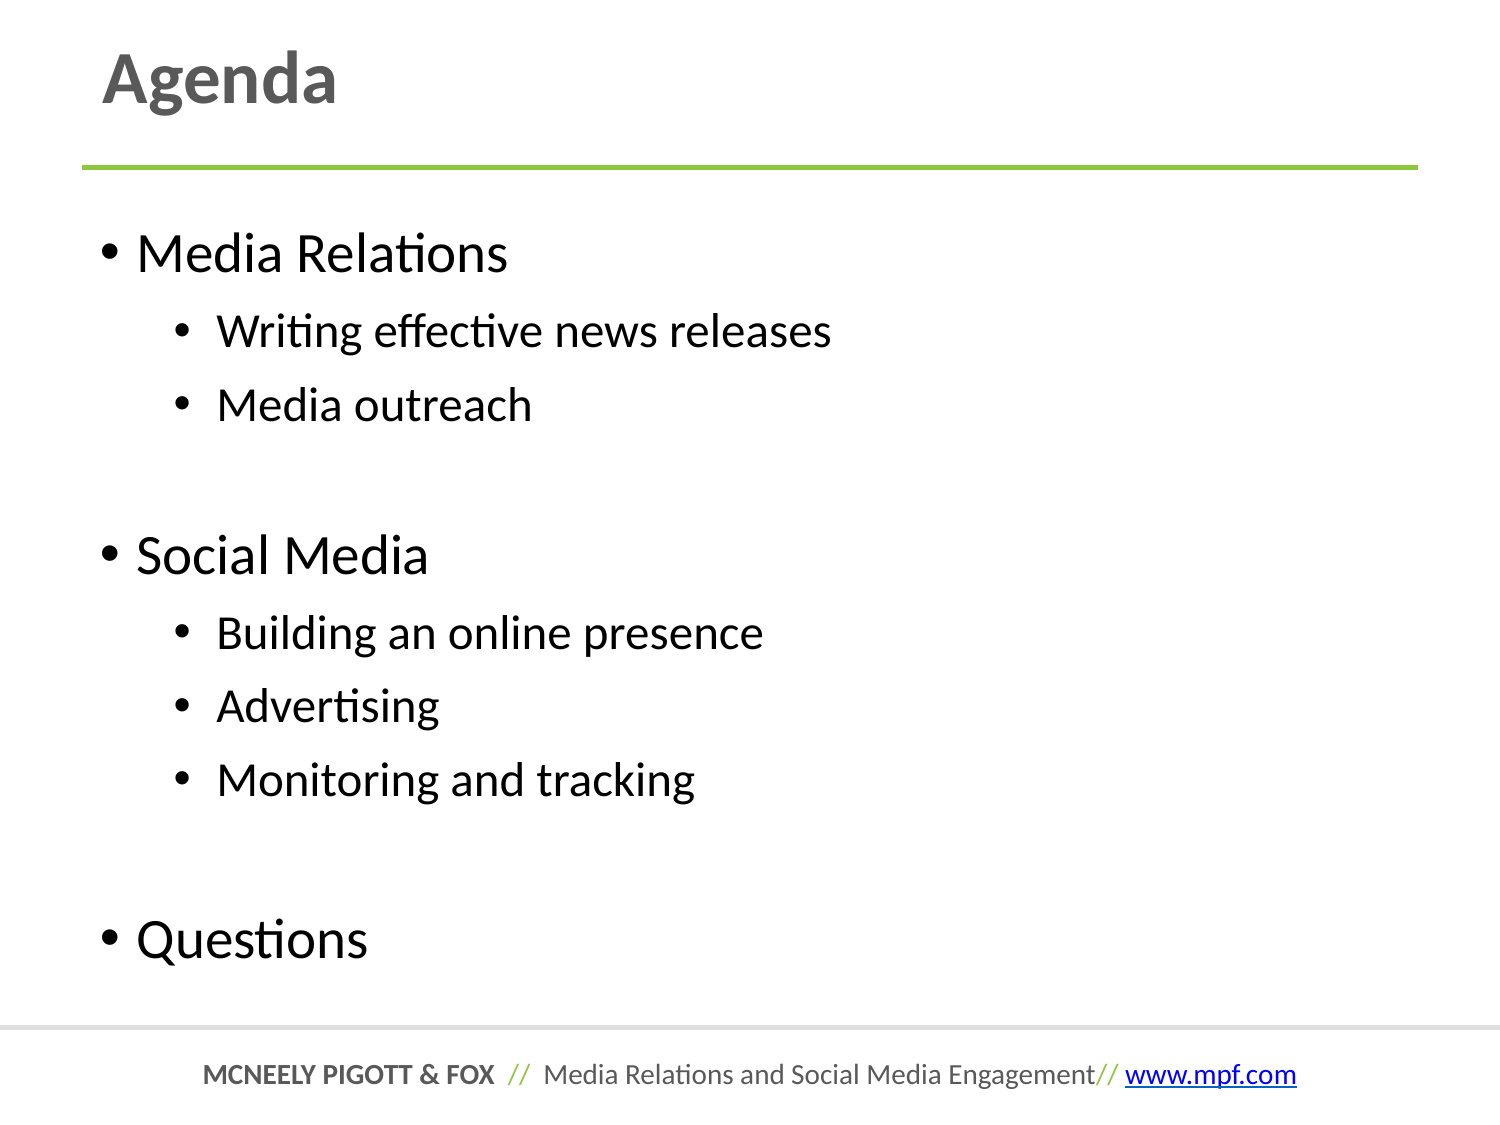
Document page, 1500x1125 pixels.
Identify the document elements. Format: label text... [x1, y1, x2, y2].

text_box Agenda [88, 31, 1433, 172]
text_box Media Relations Writing effective news releases Media outreach Social Media Building an online presence Advertising Monitoring and tracking Questions [85, 216, 1300, 979]
